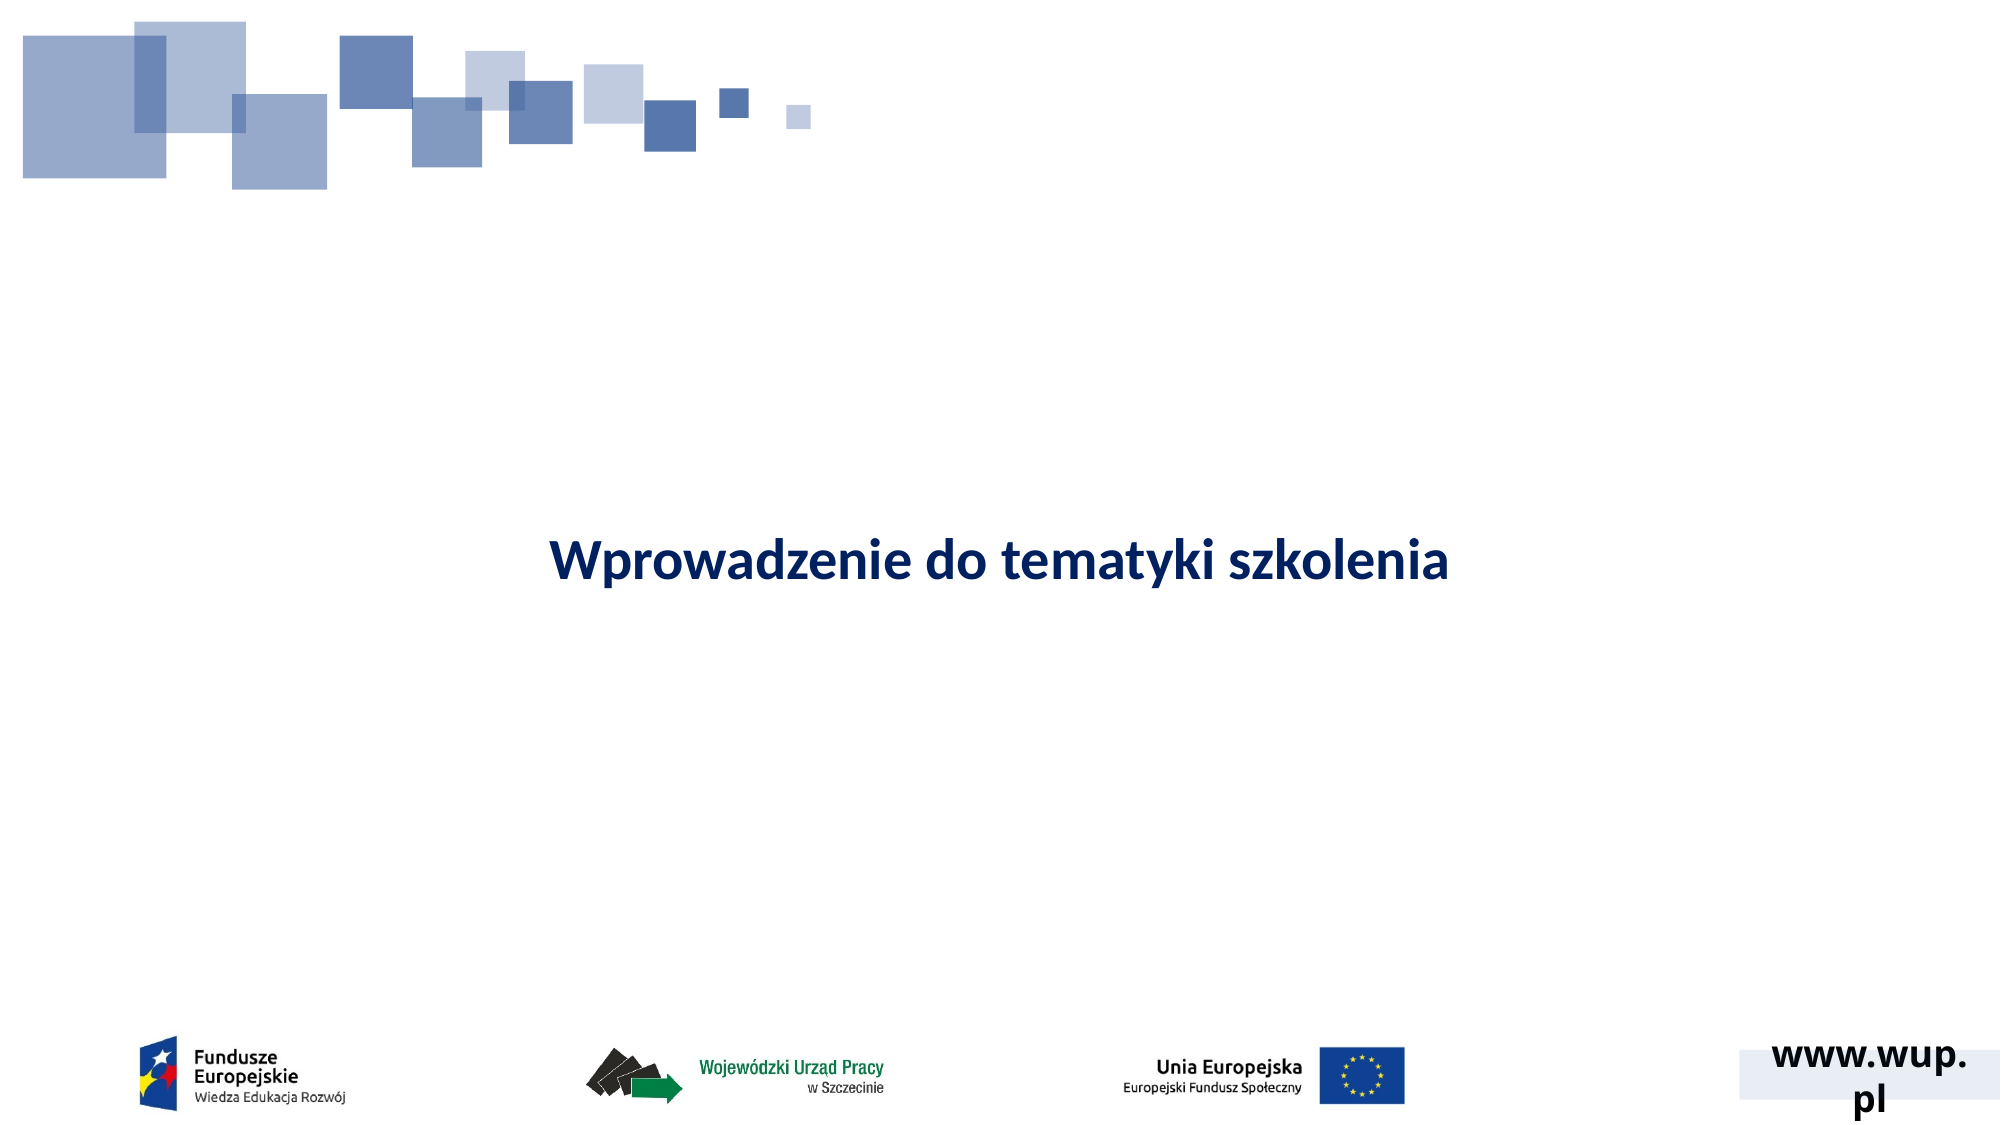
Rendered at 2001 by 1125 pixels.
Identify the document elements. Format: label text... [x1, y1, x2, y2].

title Wprowadzenie do tematyki szkolenia [69, 521, 1931, 604]
picture [574, 1036, 894, 1115]
picture [139, 1017, 363, 1118]
picture [1104, 1027, 1407, 1123]
